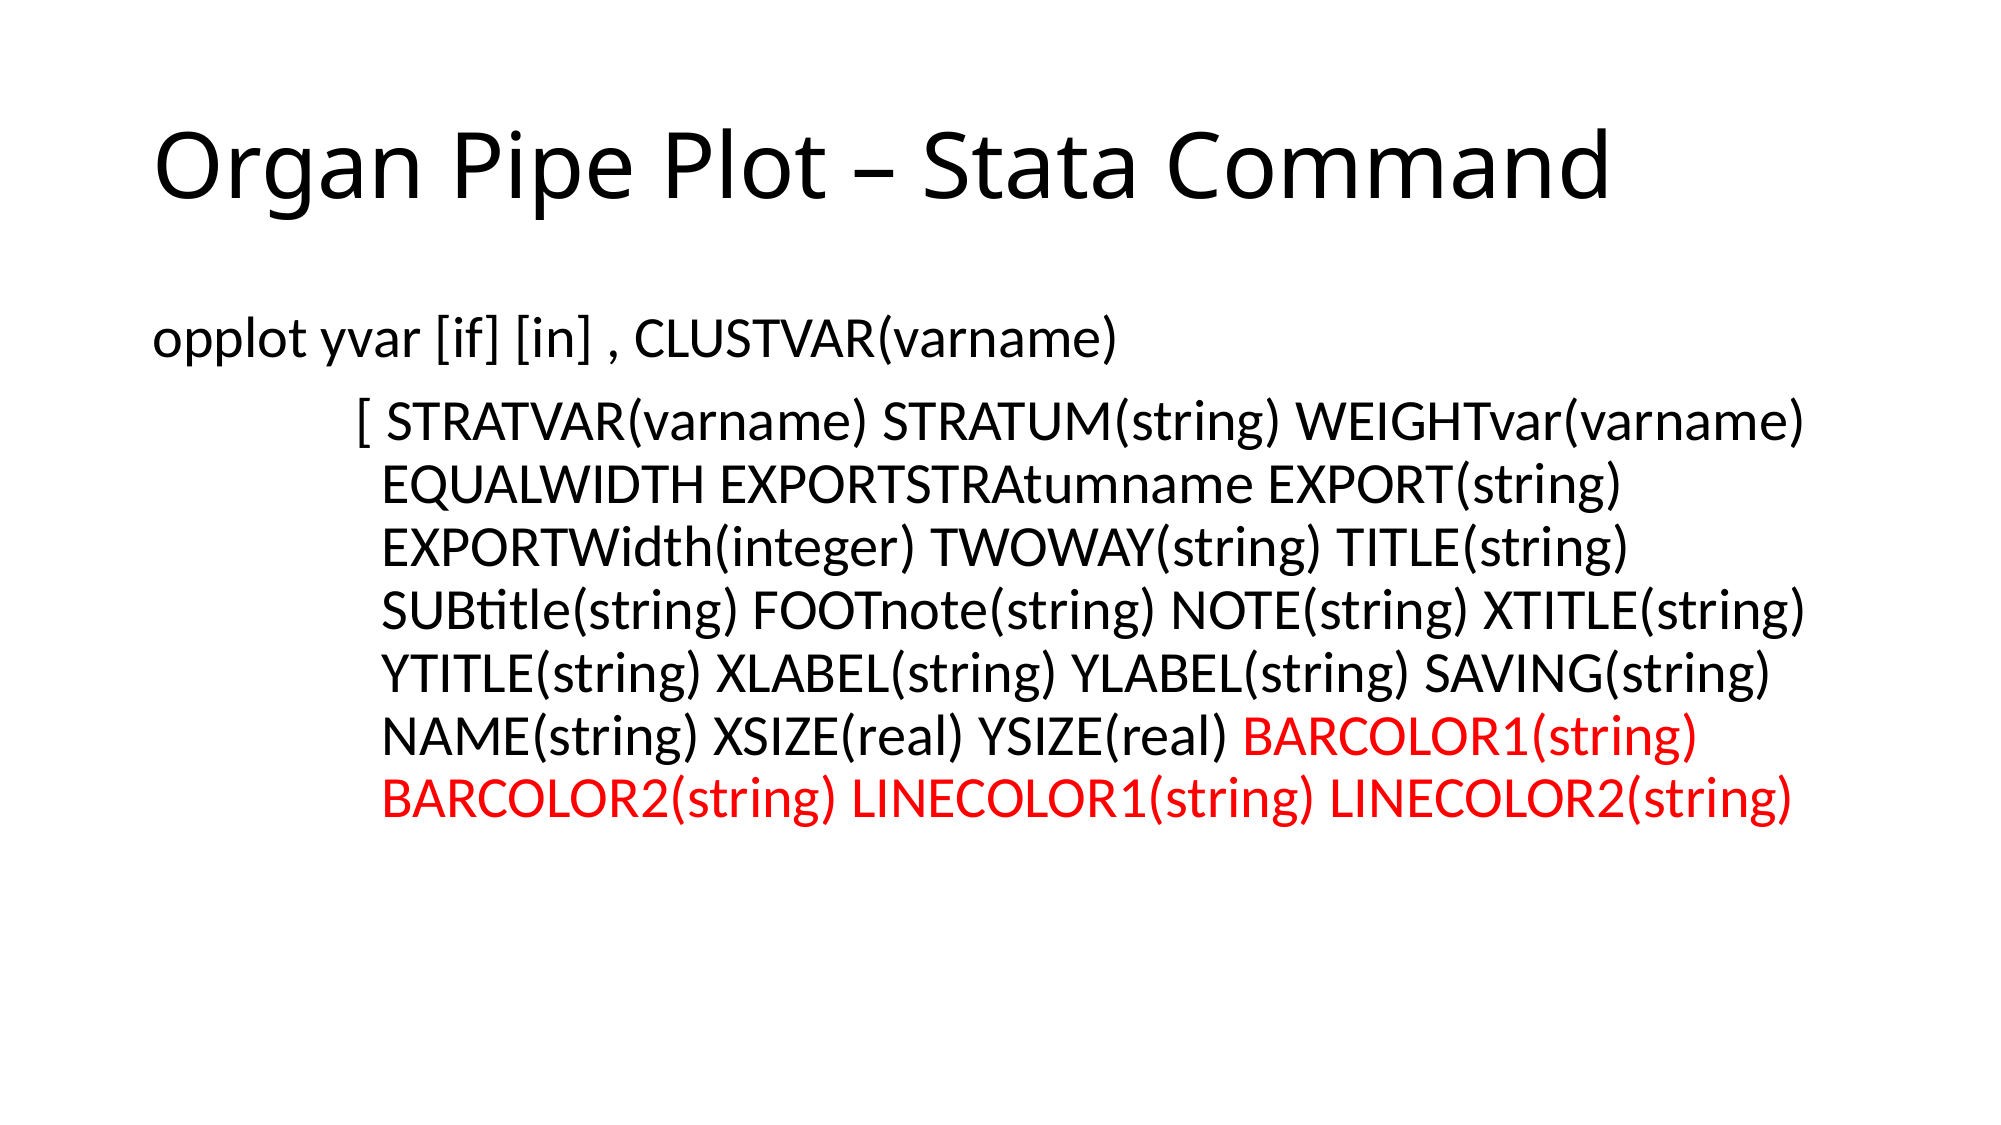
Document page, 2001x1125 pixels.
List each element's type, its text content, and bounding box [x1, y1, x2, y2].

title Organ Pipe Plot – Stata Command [137, 59, 1863, 278]
list opplot yvar [if] [in] , CLUSTVAR(varname) [ STRATVAR(varname) STRATUM(string) WEIGHTvar(varname) EQUALWIDTH EXPORTSTRAtumname EXPORT(string) EXPORTWidth(integer) TWOWAY(string) TITLE(string) SUBtitle(string) FOOTnote(string) NOTE(string) XTITLE(string) YTITLE(string) XLABEL(string) YLABEL(string) SAVING(string) NAME(string) XSIZE(real) YSIZE(real) BARCOLOR1(string) BARCOLOR2(string) LINECOLOR1(string) LINECOLOR2(string) [137, 299, 1863, 1014]
